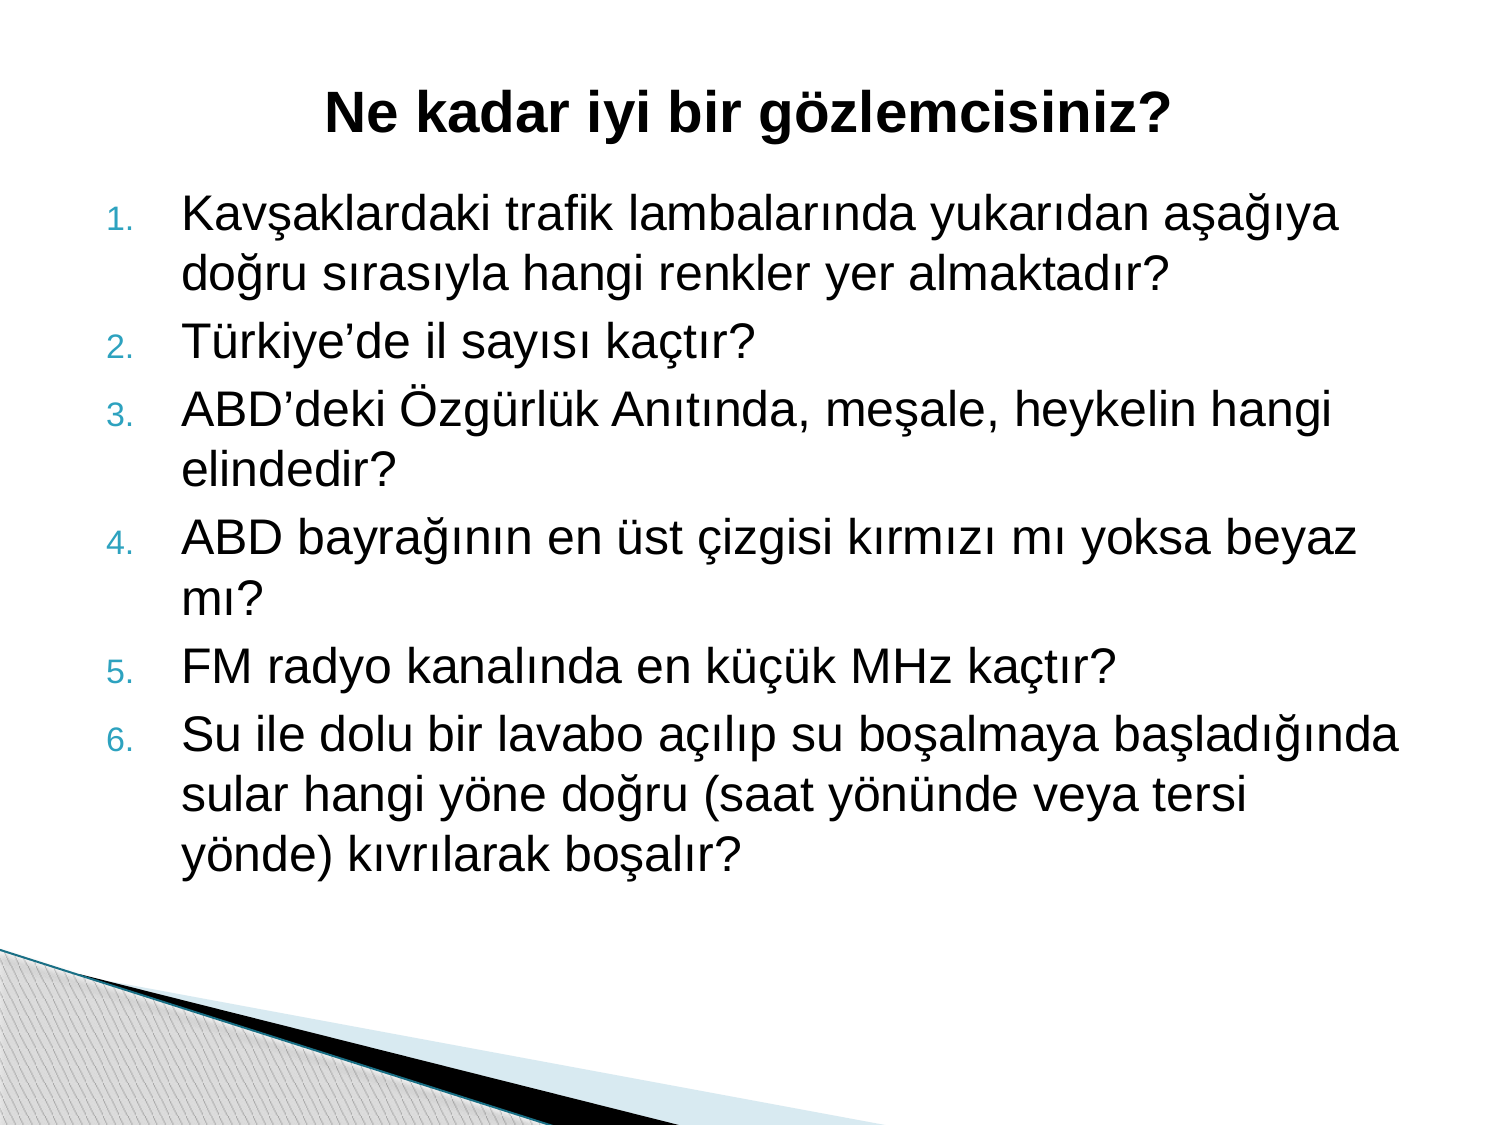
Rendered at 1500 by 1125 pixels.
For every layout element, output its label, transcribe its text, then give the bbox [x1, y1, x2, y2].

title Ne kadar iyi bir gözlemcisiniz? [73, 45, 1425, 173]
list Kavşaklardaki trafik lambalarında yukarıdan aşağıya doğru sırasıyla hangi renkler yer almaktadır? Türkiye’de il sayısı kaçtır? ABD’deki Özgürlük Anıtında, meşale, heykelin hangi elindedir? ABD bayrağının en üst çizgisi kırmızı mı yoksa beyaz mı? FM radyo kanalında en küçük MHz kaçtır? Su ile dolu bir lavabo açılıp su boşalmaya başladığında sular hangi yöne doğru (saat yönünde veya tersi yönde) kıvrılarak boşalır? [73, 173, 1424, 1000]
